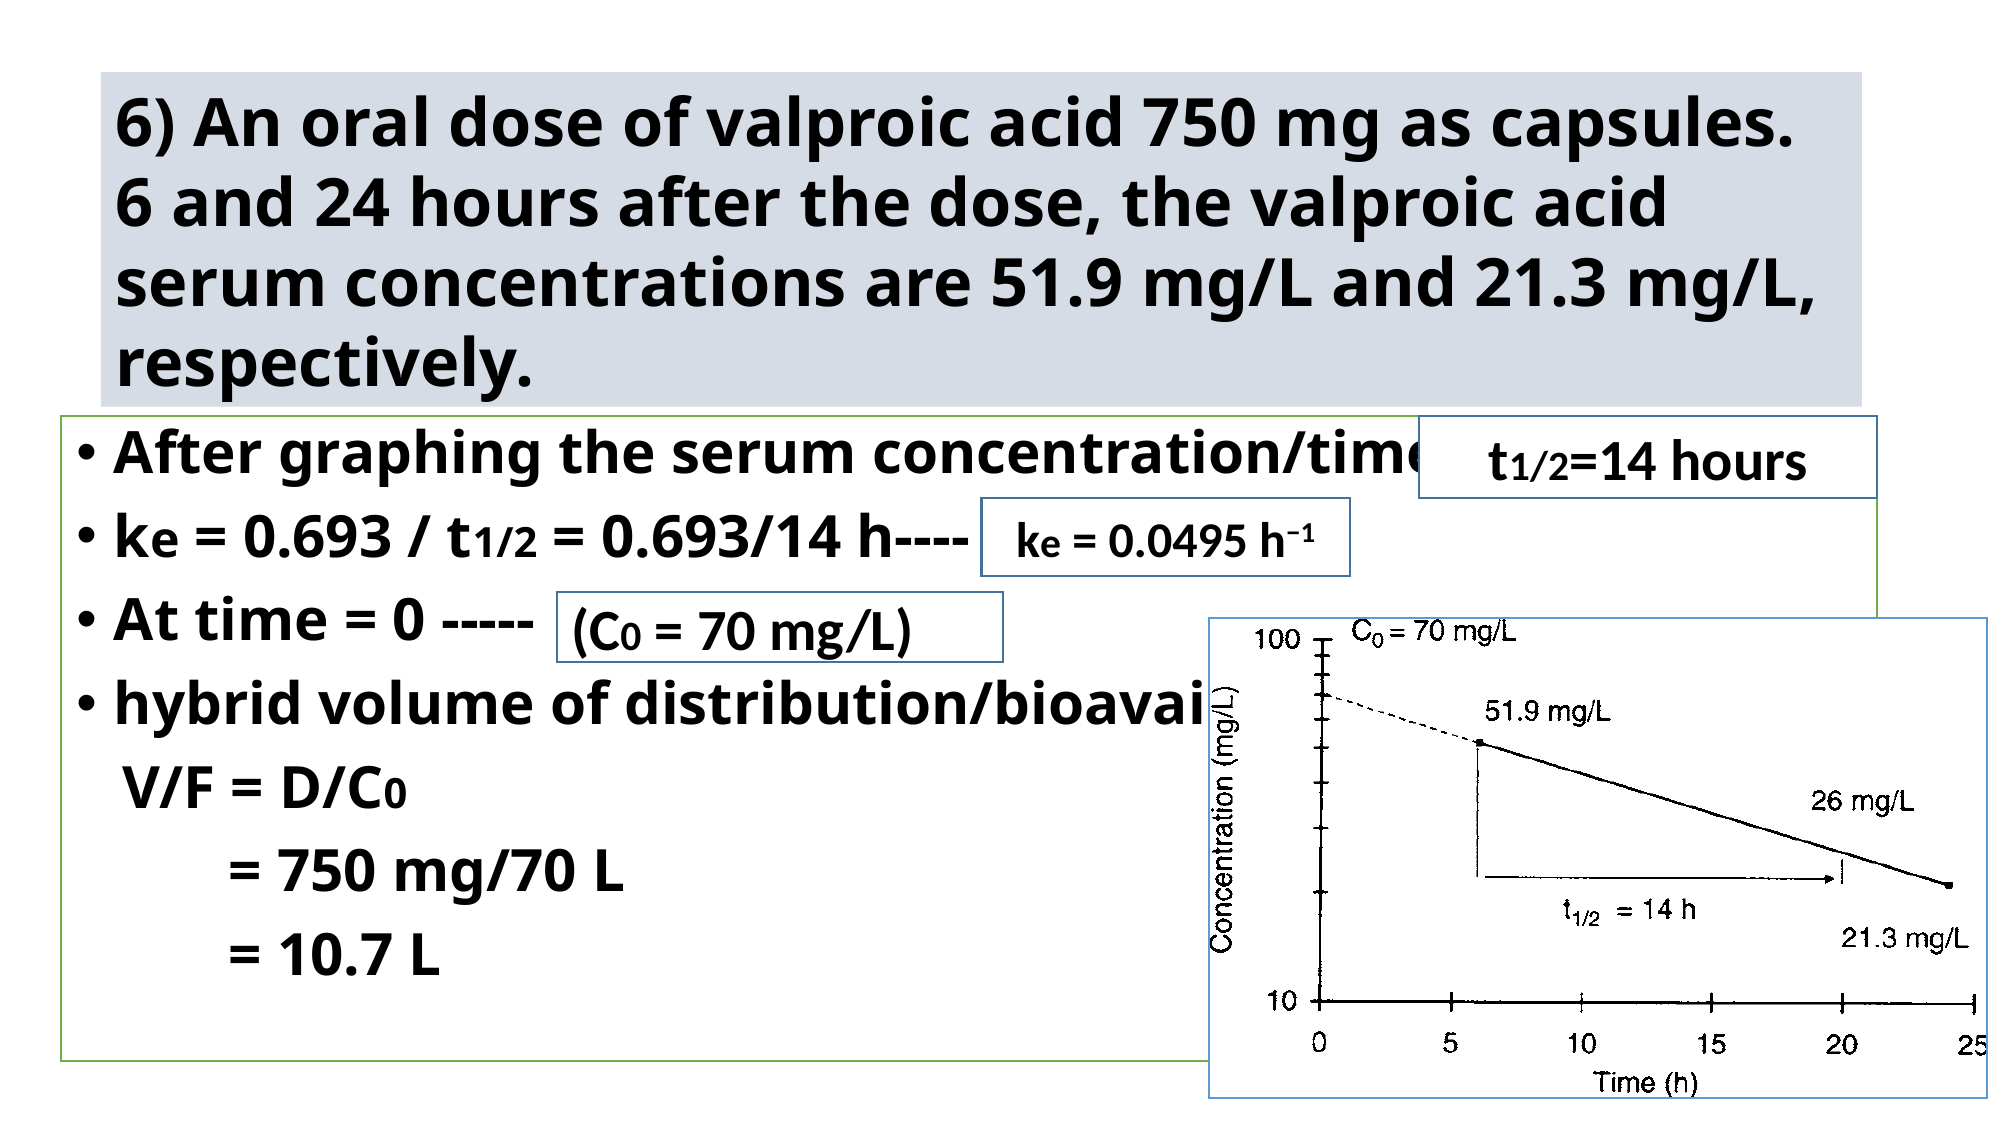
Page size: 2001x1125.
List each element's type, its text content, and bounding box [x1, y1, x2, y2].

text_box t1/2=14 hours [1418, 415, 1878, 499]
text_box (C0 = 70 mg/L) [556, 591, 1004, 663]
picture [1209, 618, 1987, 1097]
text_box 6) An oral dose of valproic acid 750 mg as capsules. 6 and 24 hours after the dose, the valproic acid serum concentrations are 51.9 mg/L and 21.3 mg/L, respectively. [100, 72, 1862, 407]
text_box ke = 0.0495 h−1 [980, 497, 1351, 577]
list After graphing the serum concentration/time data---- ke = 0.693 / t1/2 = 0.693/14 h---- At time = 0 ----- hybrid volume of distribution/bioavailability V/F = D/C0 = 750 mg/70 L = 10.7 L [60, 415, 1878, 1062]
